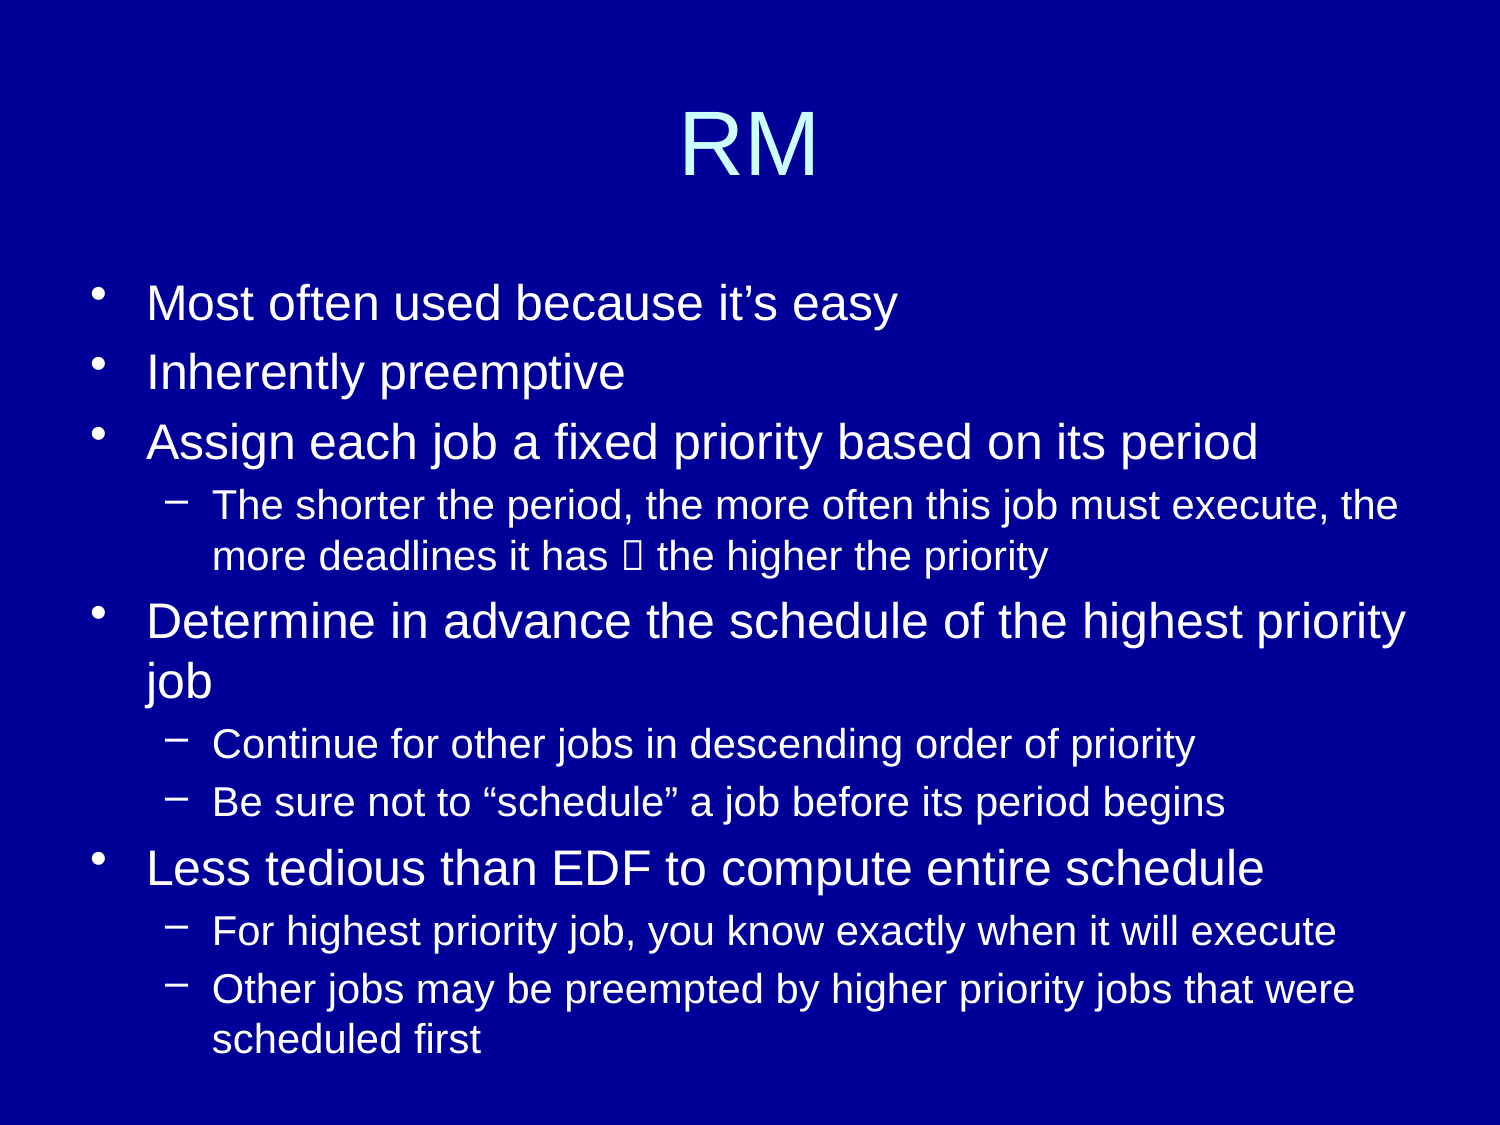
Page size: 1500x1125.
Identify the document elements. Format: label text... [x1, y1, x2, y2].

title RM [75, 45, 1425, 233]
list Most often used because it’s easy Inherently preemptive Assign each job a fixed priority based on its period The shorter the period, the more often this job must execute, the more deadlines it has  the higher the priority Determine in advance the schedule of the highest priority job Continue for other jobs in descending order of priority Be sure not to “schedule” a job before its period begins Less tedious than EDF to compute entire schedule For highest priority job, you know exactly when it will execute Other jobs may be preempted by higher priority jobs that were scheduled first [75, 262, 1425, 1005]
